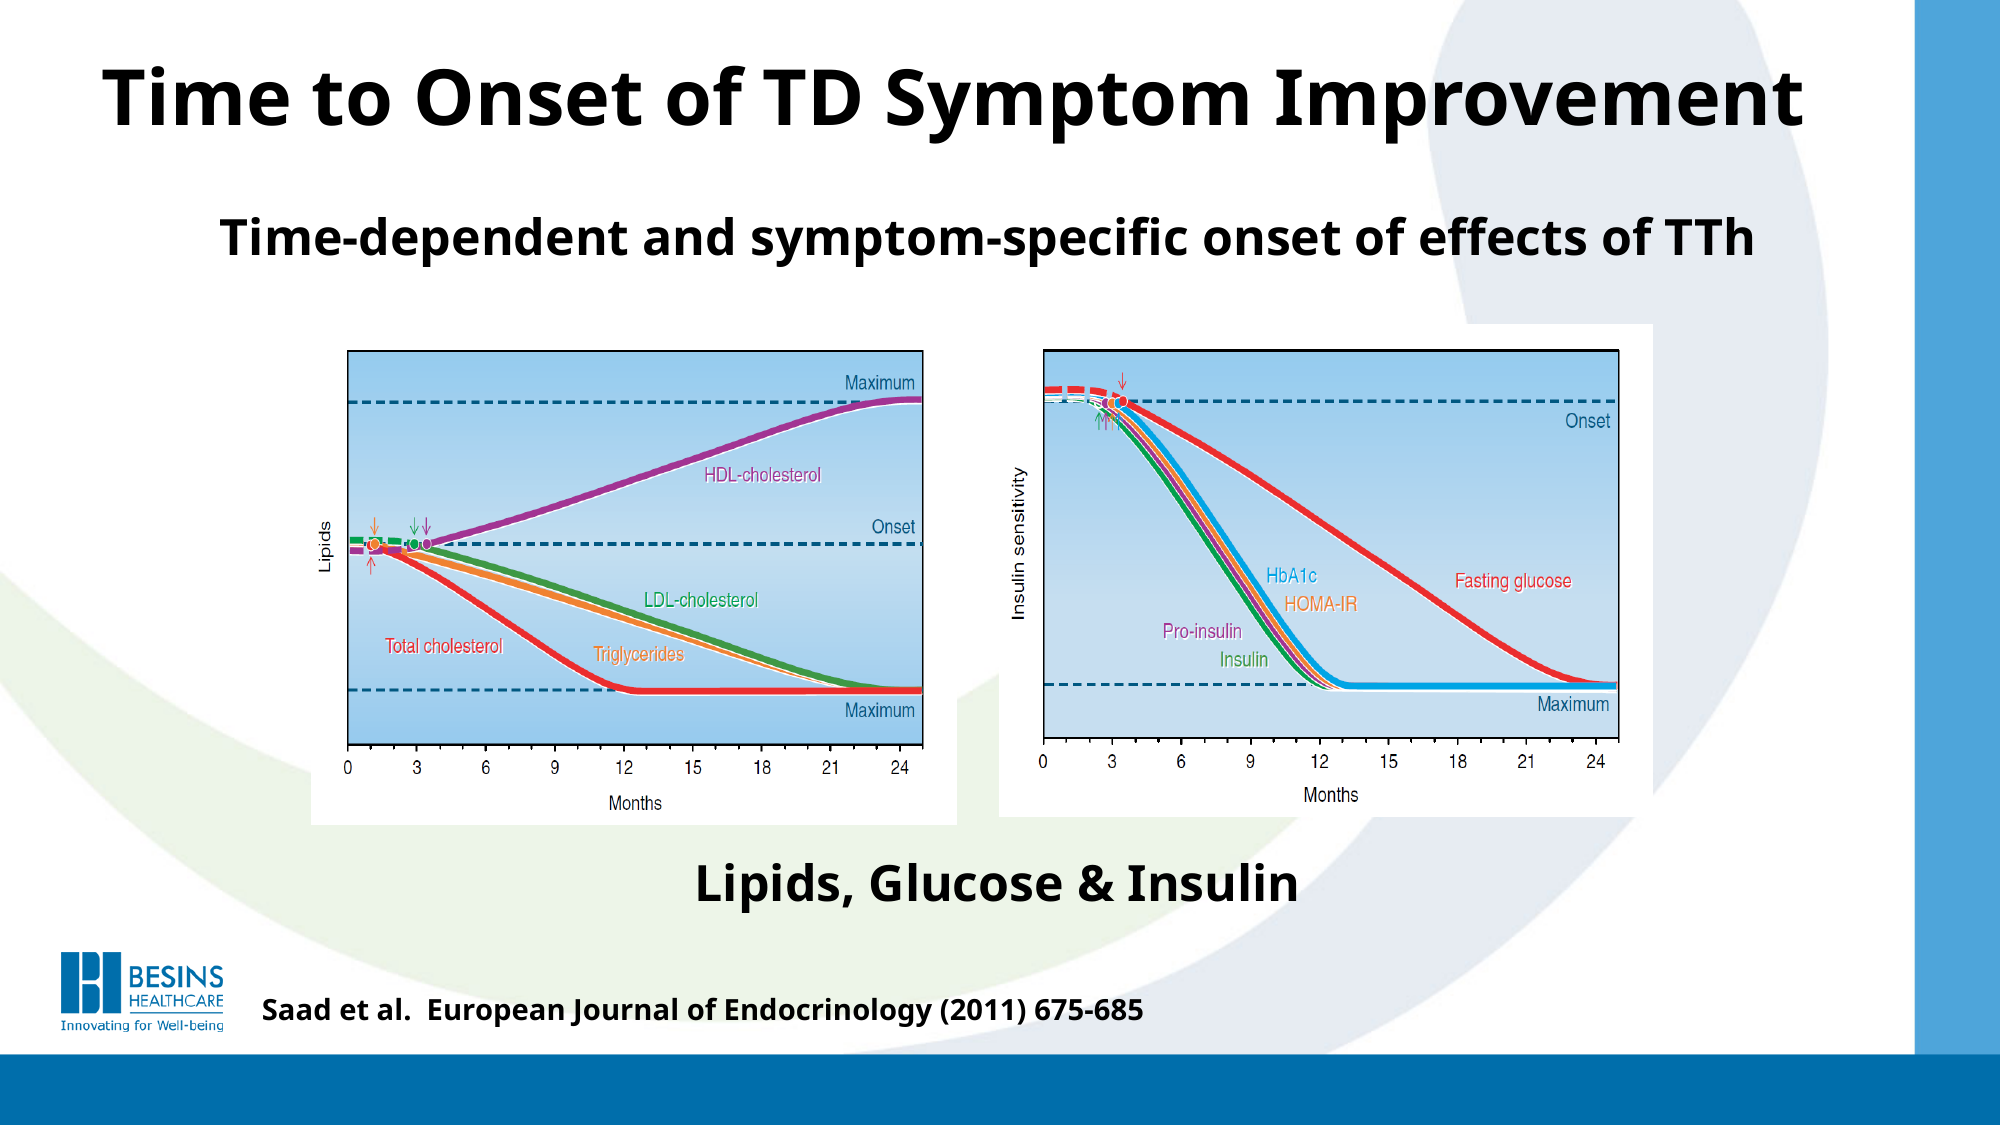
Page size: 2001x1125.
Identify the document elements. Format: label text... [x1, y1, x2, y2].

text_box Time-dependent and symptom-specific onset of effects of TTh [184, 197, 1792, 273]
text_box Time to Onset of TD Symptom Improvement [46, 26, 1863, 181]
text_box Lipids, Glucose & Insulin [622, 843, 1373, 919]
text_box Saad et al. European Journal of Endocrinology (2011) 675-685 [184, 984, 1223, 1034]
picture [0, 0, 2000, 1125]
